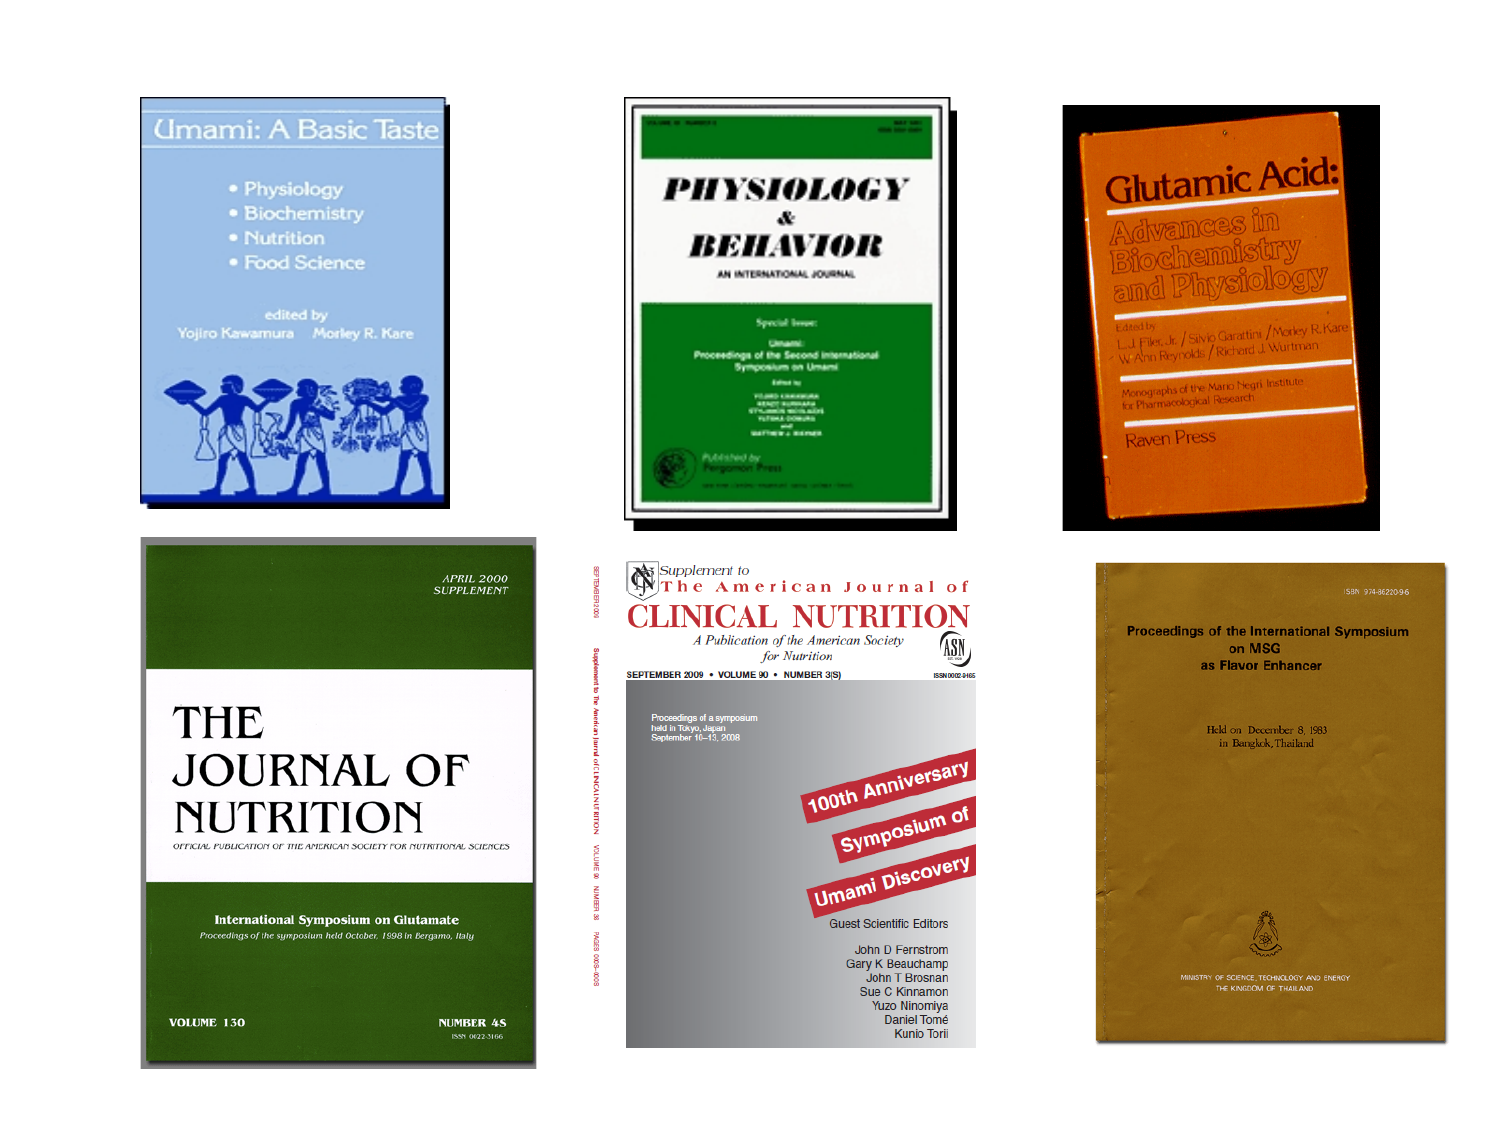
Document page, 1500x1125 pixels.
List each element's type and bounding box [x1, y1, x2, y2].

picture [1062, 104, 1381, 531]
picture [1087, 553, 1456, 1053]
picture [140, 537, 537, 1069]
picture [140, 97, 451, 509]
picture [624, 97, 958, 531]
picture [585, 534, 1005, 1068]
